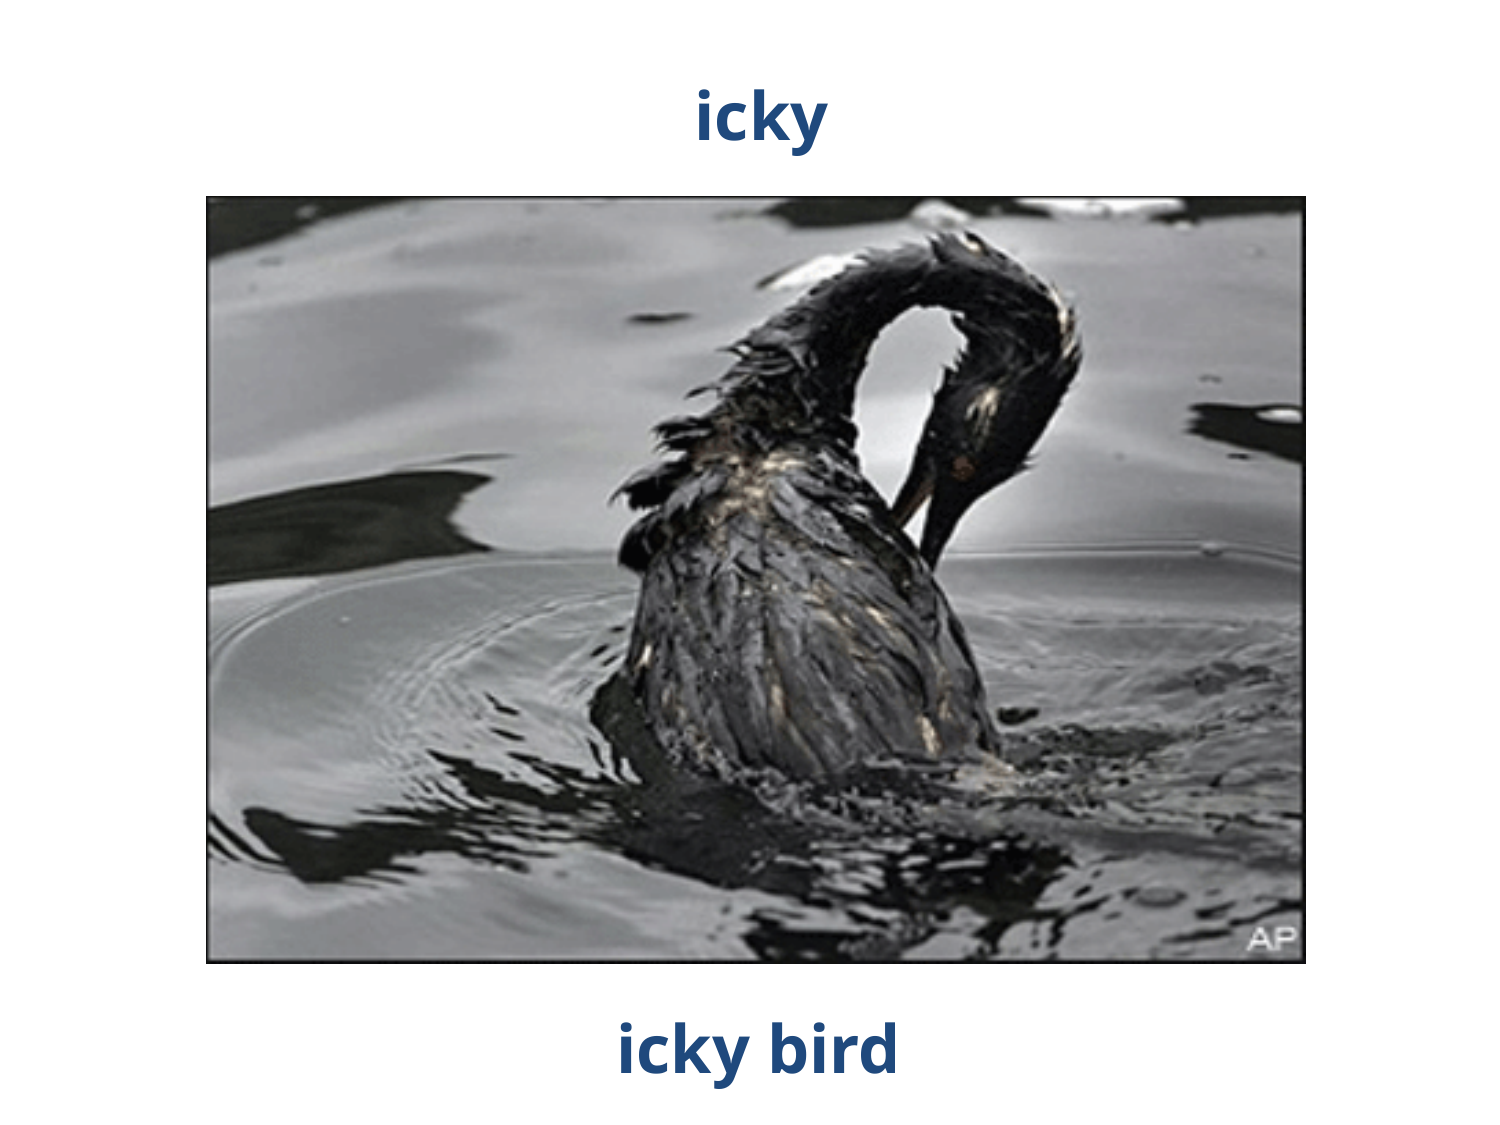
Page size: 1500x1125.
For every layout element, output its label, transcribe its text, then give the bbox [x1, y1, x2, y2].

text_box icky bird [218, 999, 1282, 1095]
text_box icky [289, 66, 1235, 161]
picture [206, 196, 1306, 965]
